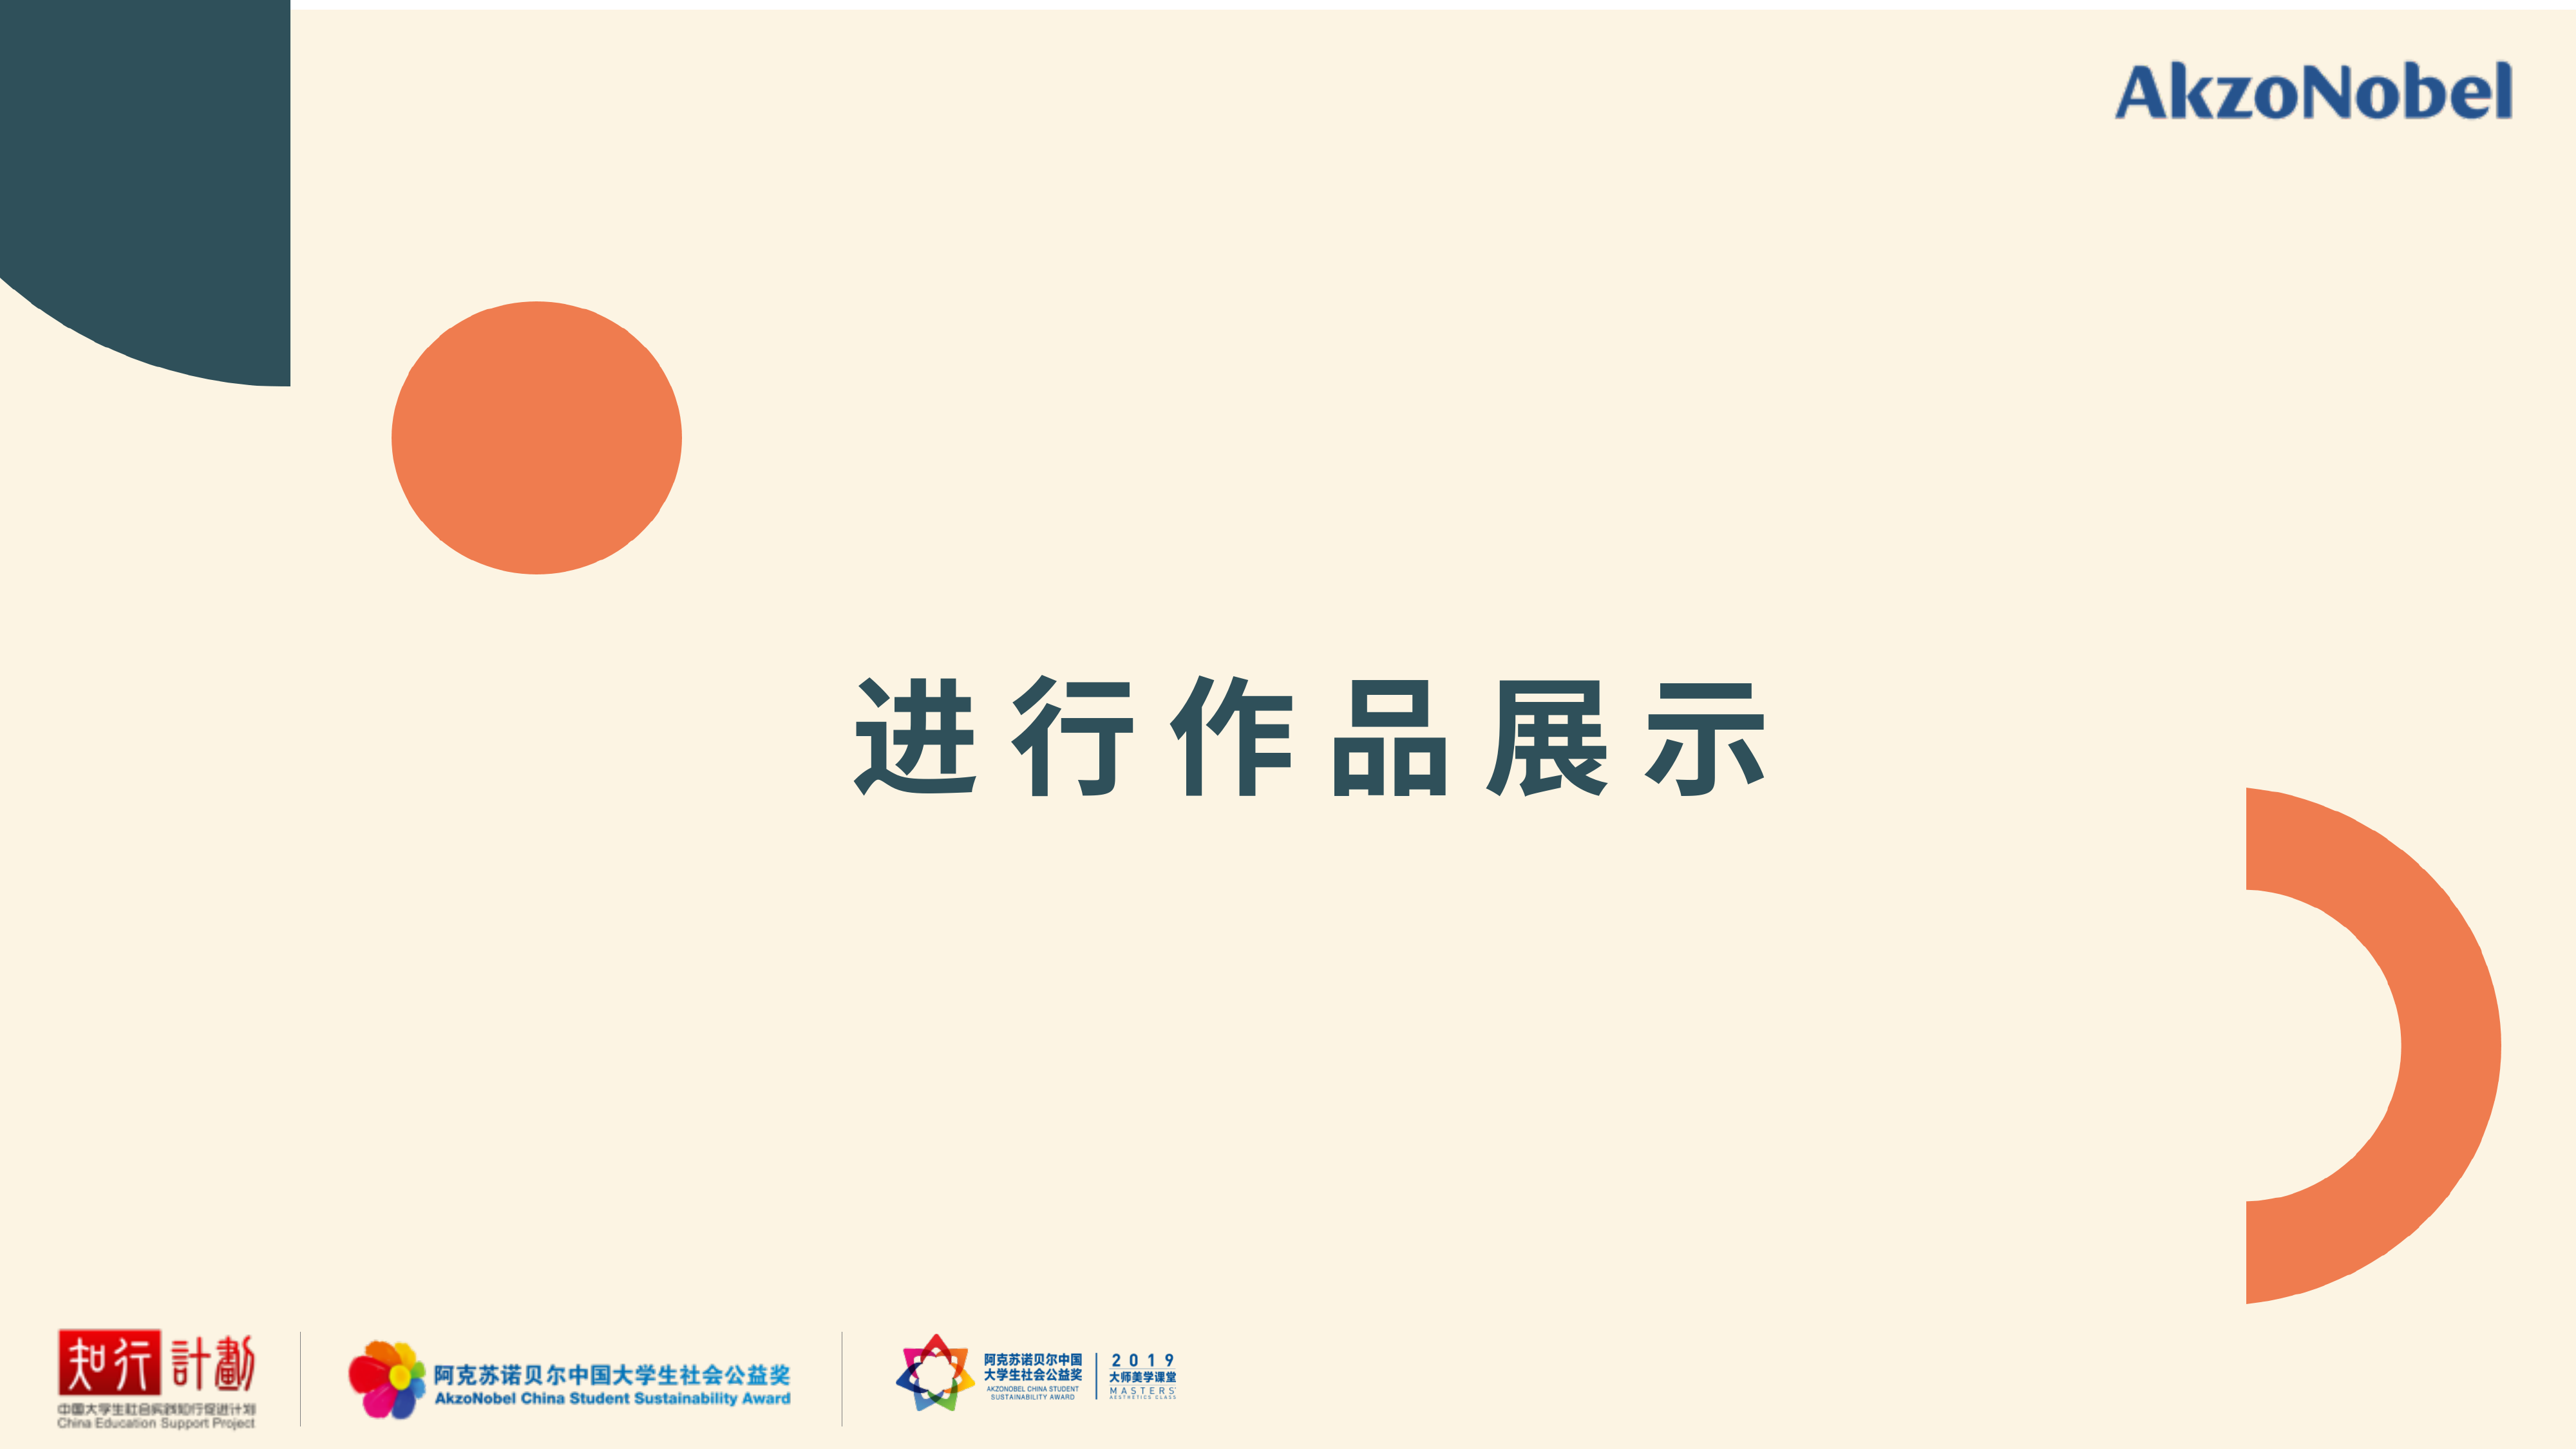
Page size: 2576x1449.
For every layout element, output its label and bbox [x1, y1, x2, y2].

text_box [50, 9, 2564, 1439]
picture [0, 0, 2576, 1449]
